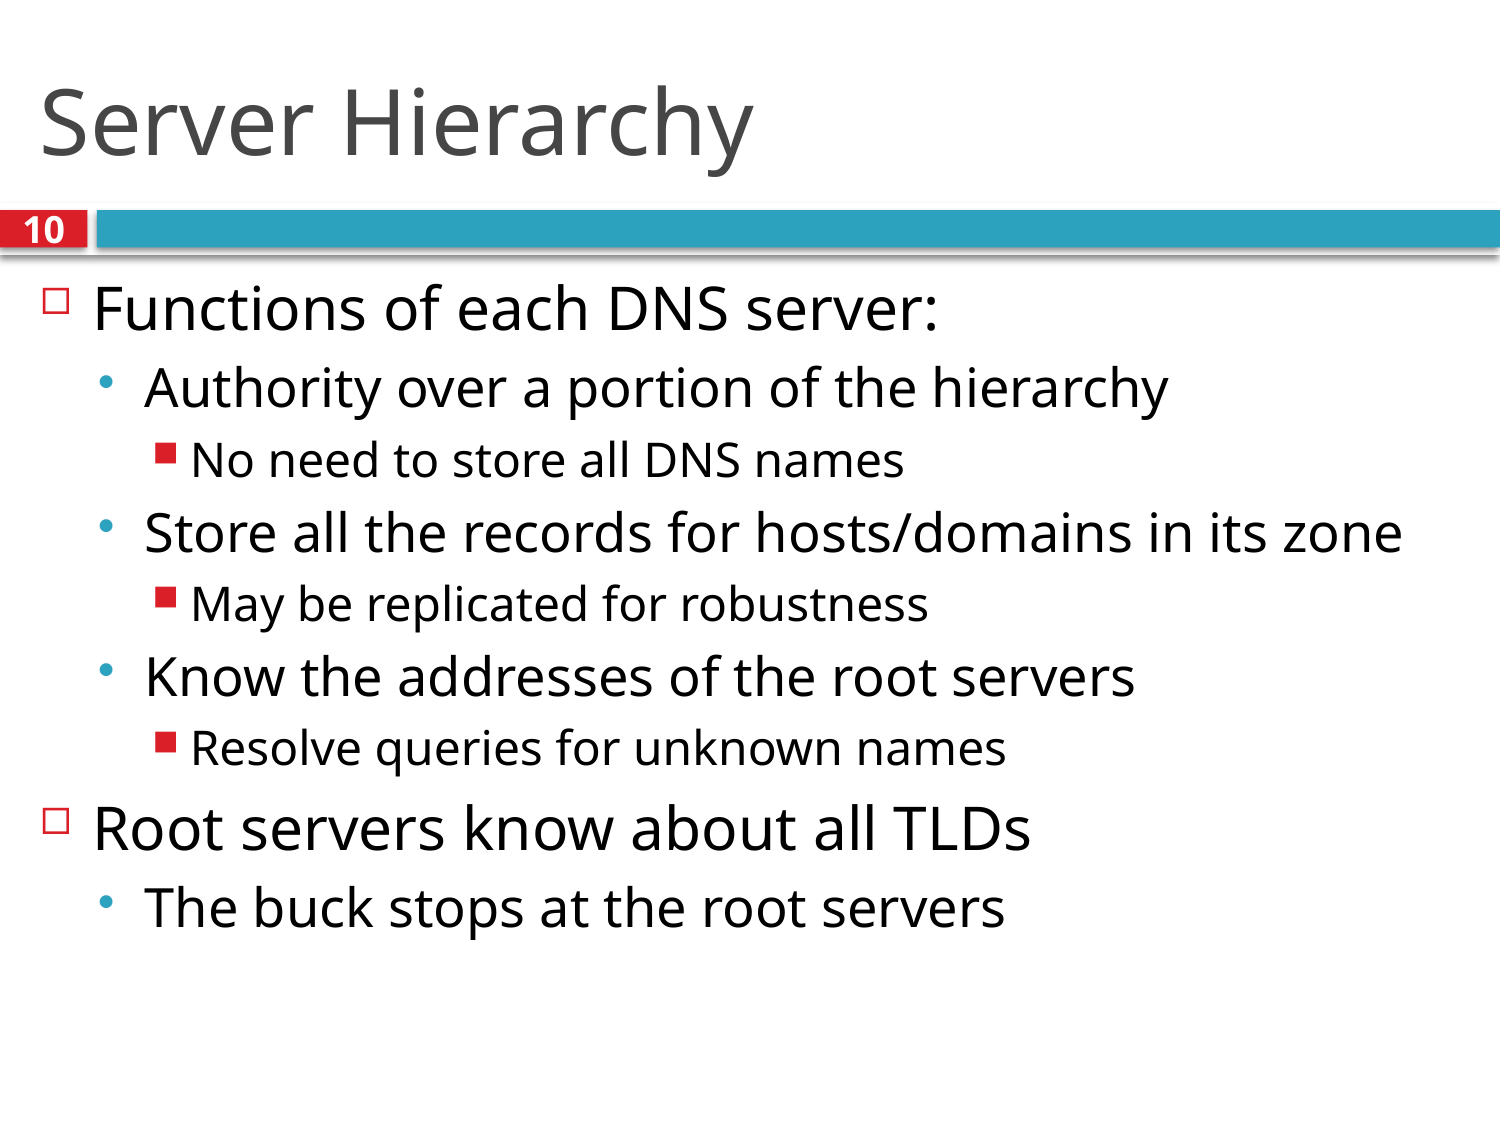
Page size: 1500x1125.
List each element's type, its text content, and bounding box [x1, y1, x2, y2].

title Server Hierarchy [24, 37, 1475, 200]
slide_number 10 [0, 206, 88, 257]
list Functions of each DNS server: Authority over a portion of the hierarchy No need to store all DNS names Store all the records for hosts/domains in its zone May be replicated for robustness Know the addresses of the root servers Resolve queries for unknown names Root servers know about all TLDs The buck stops at the root servers [24, 262, 1475, 1100]
